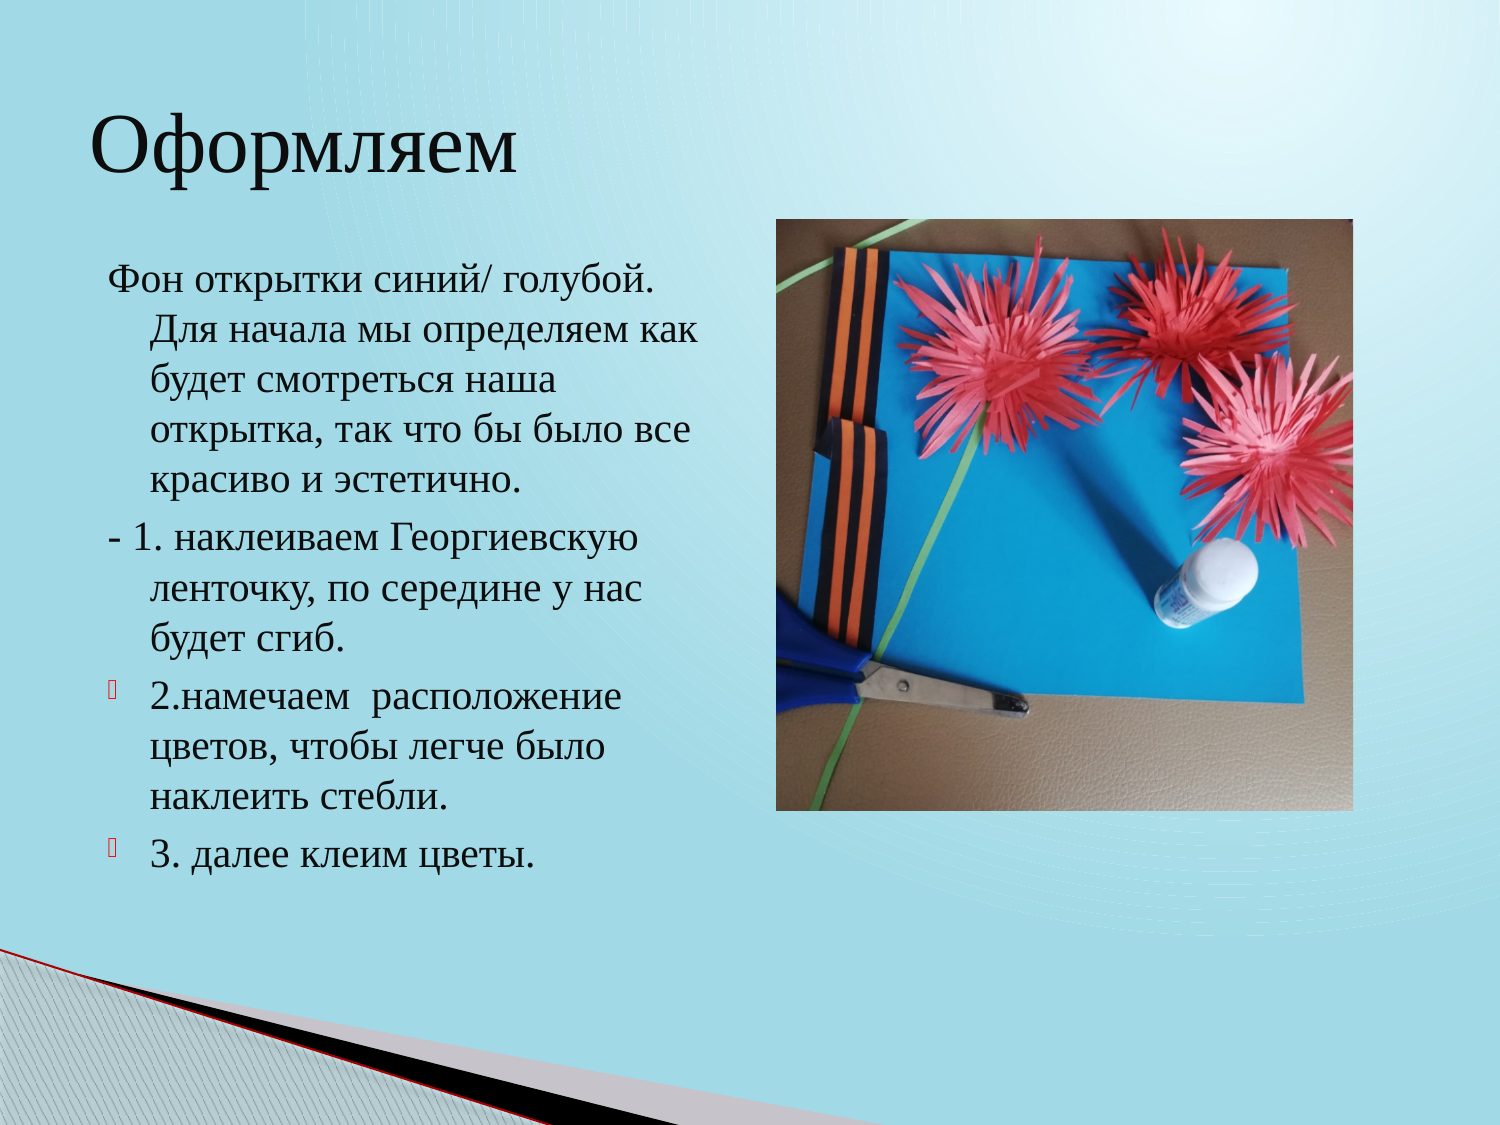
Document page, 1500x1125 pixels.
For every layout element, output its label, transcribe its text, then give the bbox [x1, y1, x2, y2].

list Фон открытки синий/ голубой. Для начала мы определяем как будет смотреться наша открытка, так что бы было все красиво и эстетично. - 1. наклеиваем Георгиевскую ленточку, по середине у нас будет сгиб. 2.намечаем расположение цветов, чтобы легче было наклеить стебли. 3. далее клеим цветы. [75, 243, 738, 986]
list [768, 226, 1360, 805]
picture [776, 219, 1354, 226]
picture [776, 805, 1354, 811]
title Оформляем [75, 45, 1425, 233]
